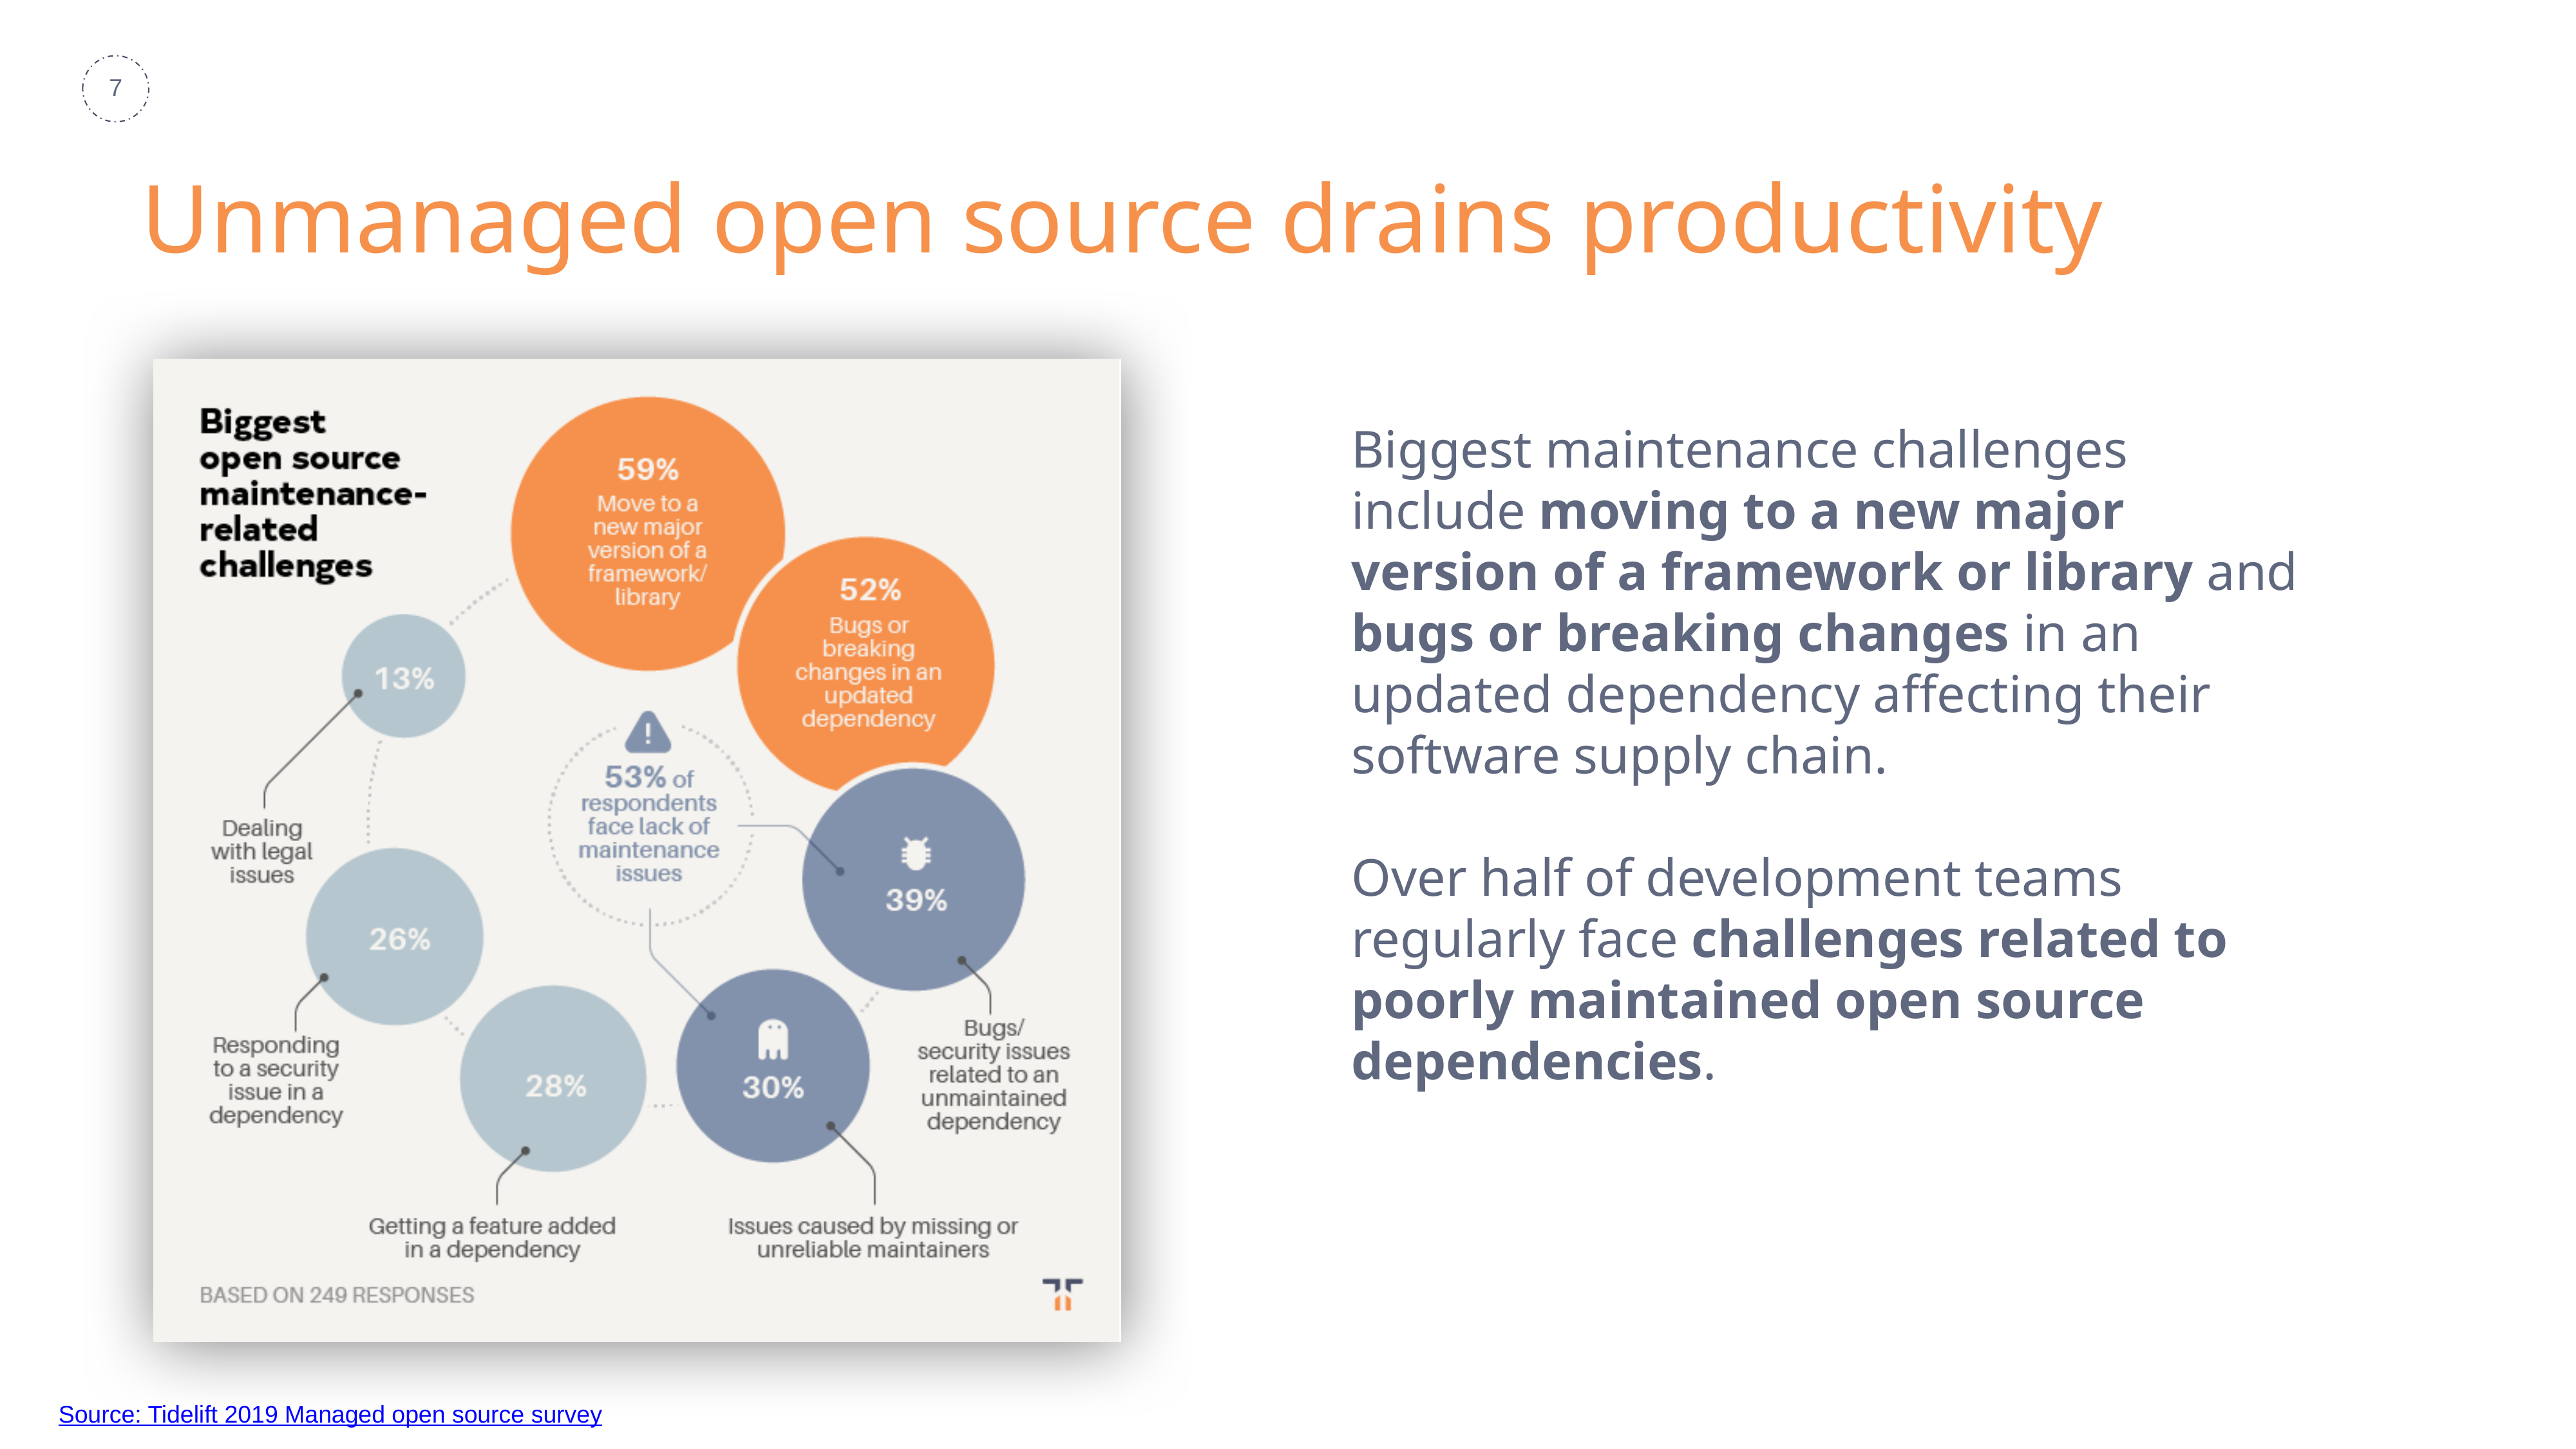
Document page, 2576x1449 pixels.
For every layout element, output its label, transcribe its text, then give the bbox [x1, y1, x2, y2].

title Unmanaged open source drains productivity [134, 151, 2383, 288]
list Biggest maintenance challenges include moving to a new major version of a framework or library and bugs or breaking changes in an updated dependency affecting their software supply chain. Over half of development teams regularly face challenges related to poorly maintained open source dependencies. [1343, 409, 2323, 785]
slide_number ‹#› [92, 64, 139, 113]
text_box Source: Tidelift 2019 Managed open source survey [56, 1388, 888, 1430]
picture [153, 358, 1122, 1343]
